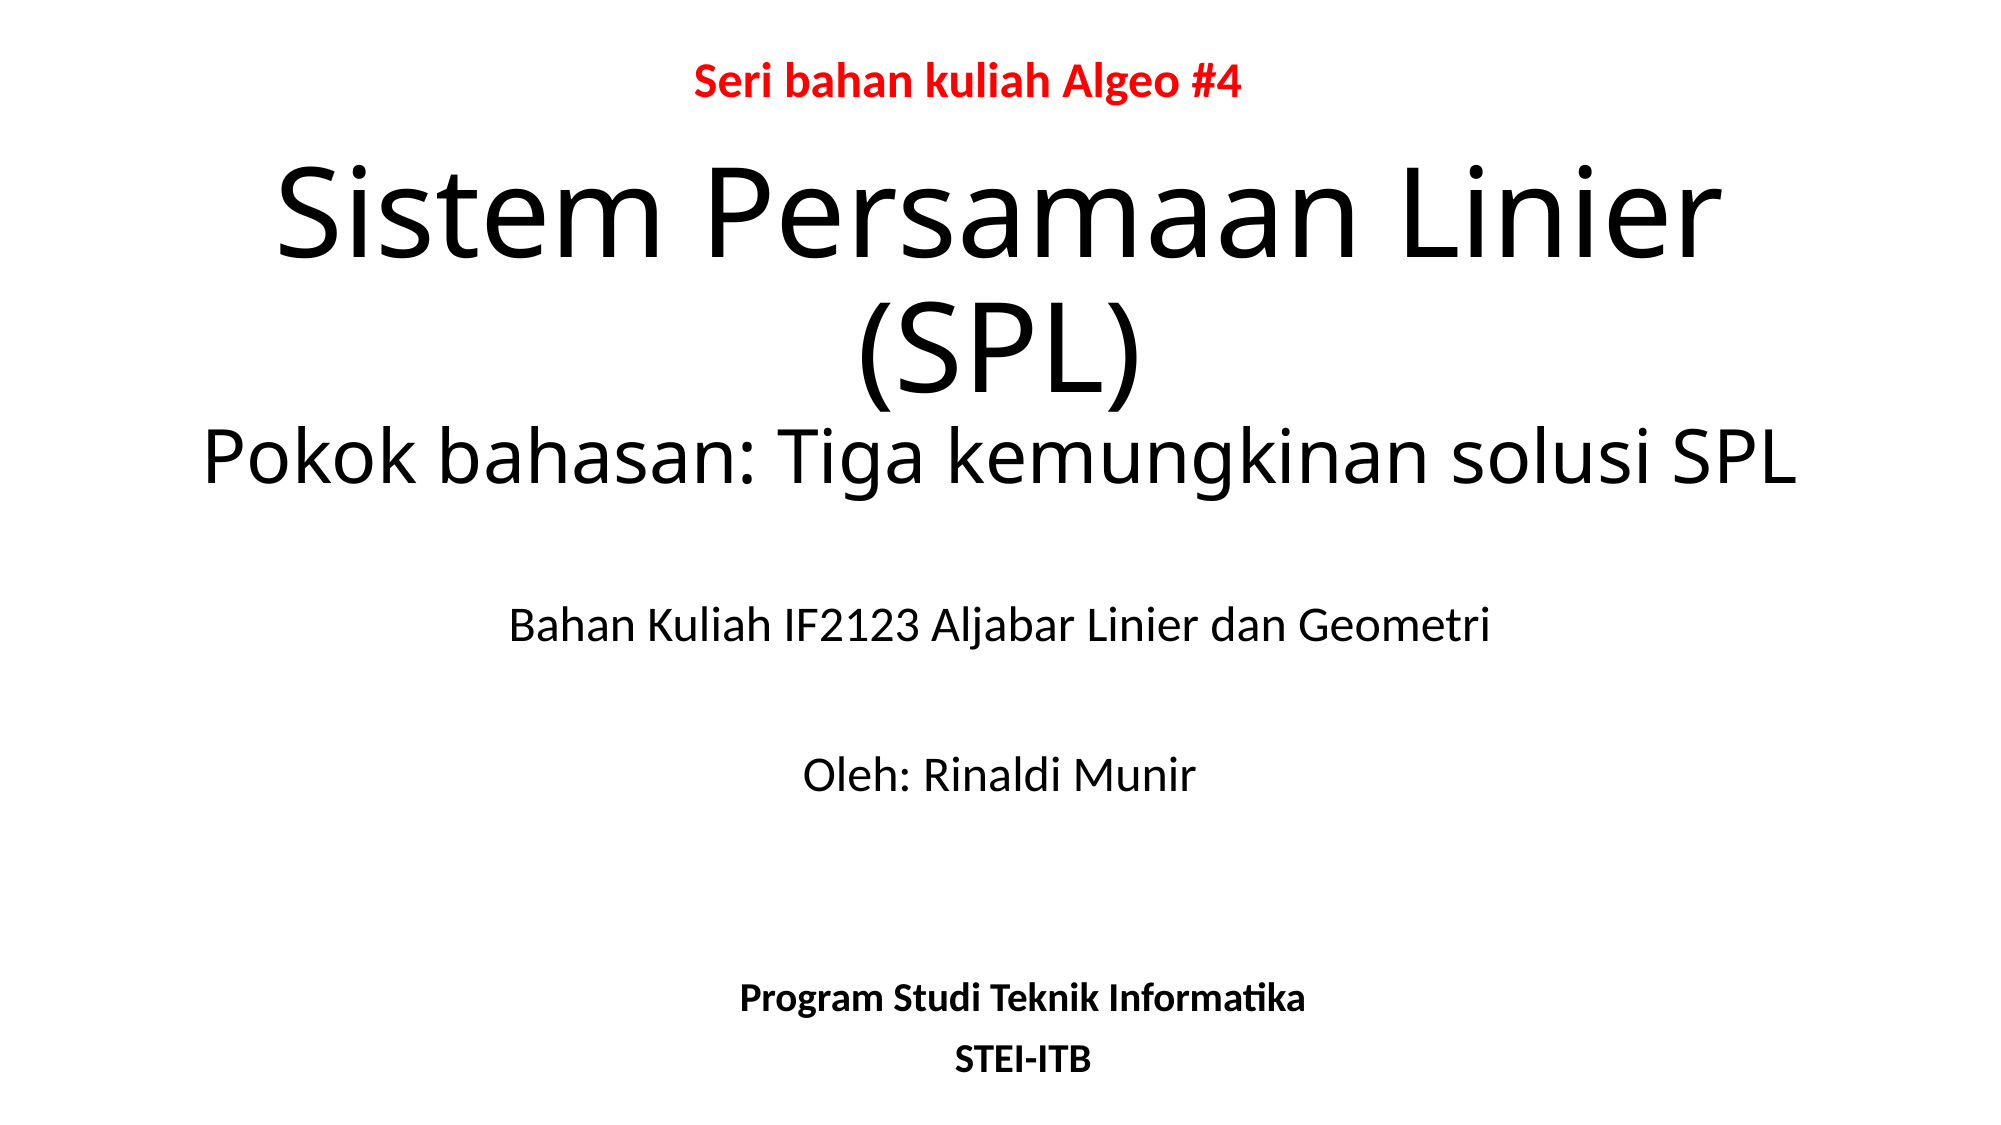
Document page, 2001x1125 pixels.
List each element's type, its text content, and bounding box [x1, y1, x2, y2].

text_box Seri bahan kuliah Algeo #4 [679, 40, 1258, 115]
subtitle Bahan Kuliah IF2123 Aljabar Linier dan Geometri Oleh: Rinaldi Munir [249, 590, 1750, 863]
text_box Program Studi Teknik Informatika STEI-ITB [273, 968, 1774, 1090]
title Sistem Persamaan Linier (SPL) Pokok bahasan: Tiga kemungkinan solusi SPL [182, 116, 1818, 508]
